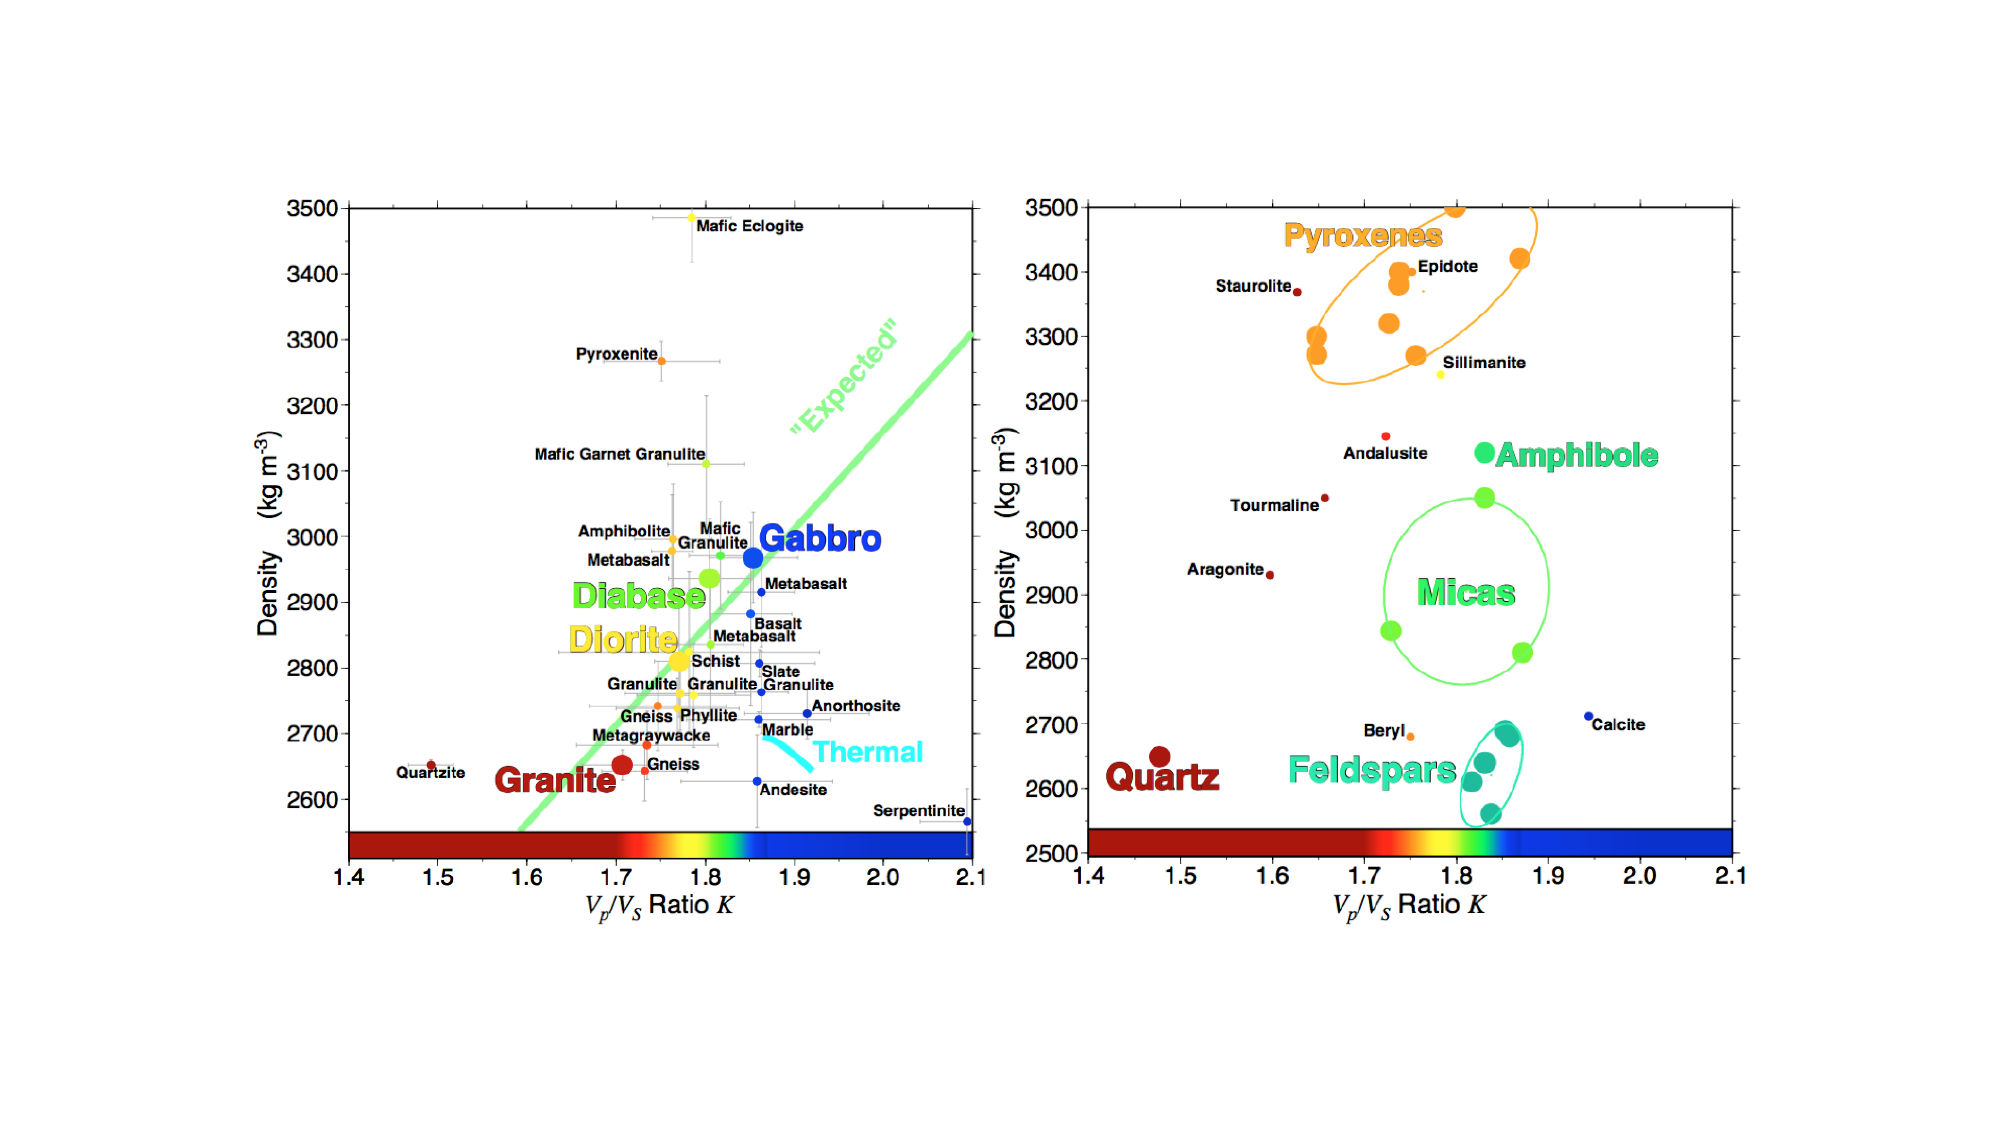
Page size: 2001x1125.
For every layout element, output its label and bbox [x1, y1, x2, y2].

picture [249, 194, 1751, 928]
